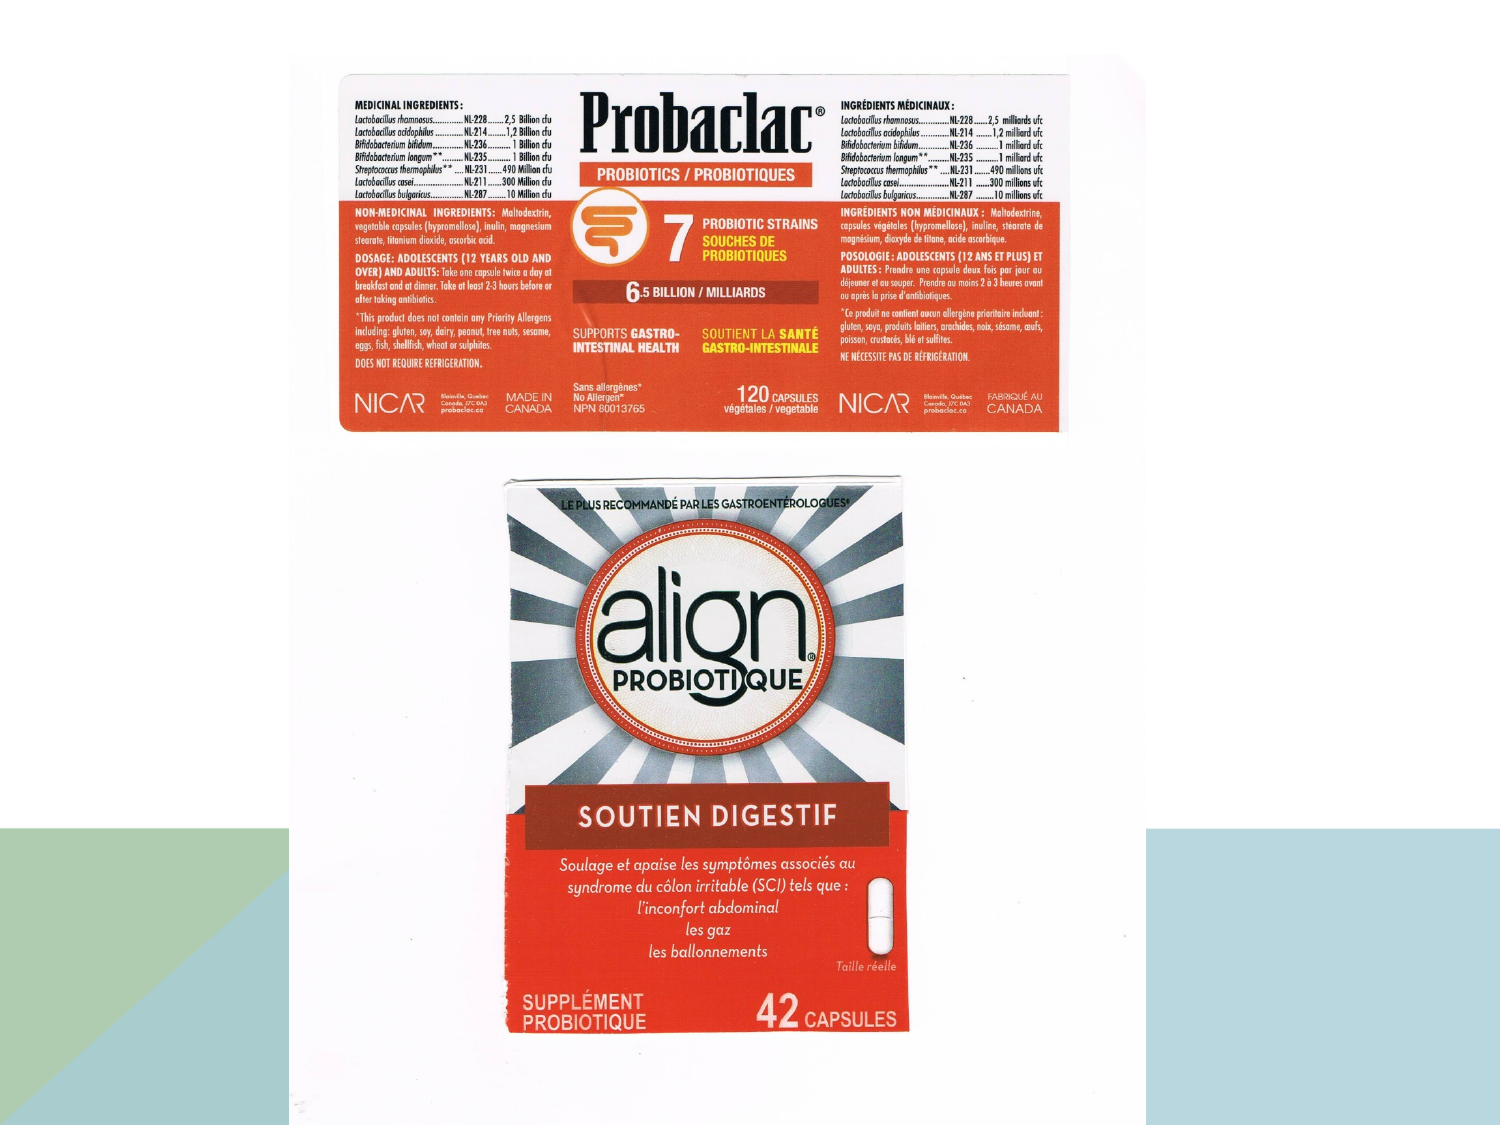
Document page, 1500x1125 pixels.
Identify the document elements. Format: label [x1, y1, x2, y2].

picture [289, 54, 1146, 1125]
